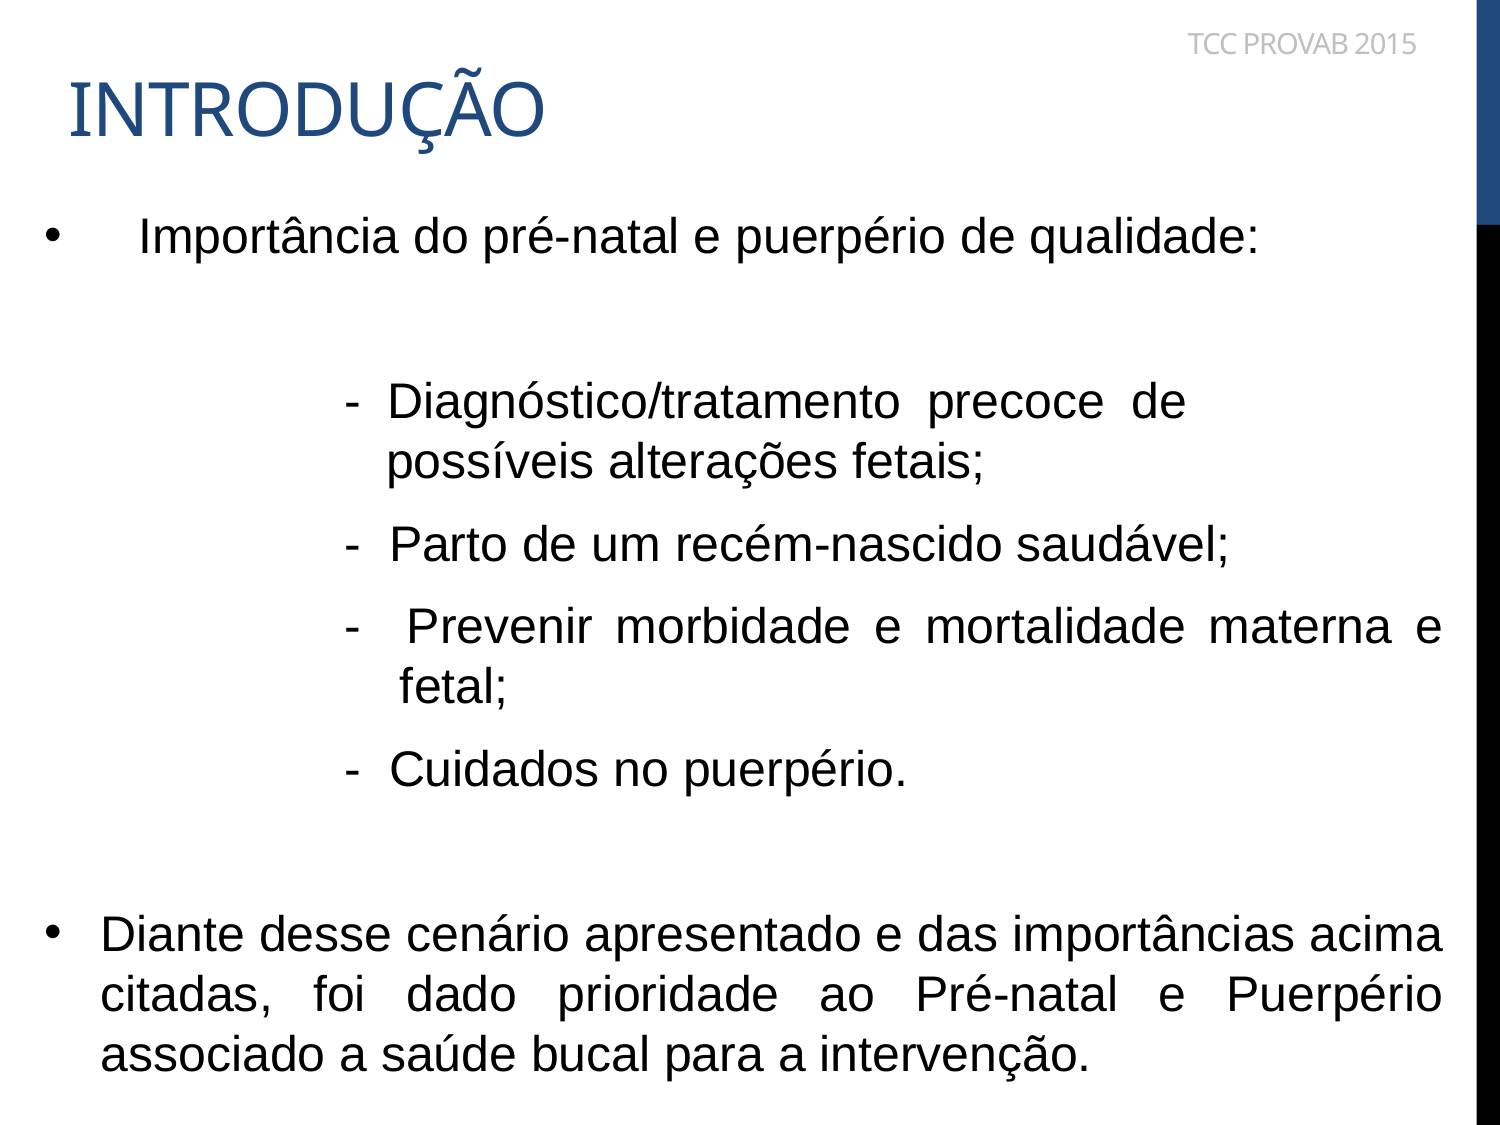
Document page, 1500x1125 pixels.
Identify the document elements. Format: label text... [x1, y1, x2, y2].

list Importância do pré-natal e puerpério de qualidade: - Diagnóstico/tratamento precoce de possíveis alterações fetais; - Parto de um recém-nascido saudável; - Prevenir morbidade e mortalidade materna e fetal; - Cuidados no puerpério. Diante desse cenário apresentado e das importâncias acima citadas, foi dado prioridade ao Pré-natal e Puerpério associado a saúde bucal para a intervenção. [29, 196, 1459, 929]
title INTRODUÇÃO [53, 11, 1004, 160]
text_box tcc ProVaB 2015 [584, 0, 1500, 68]
